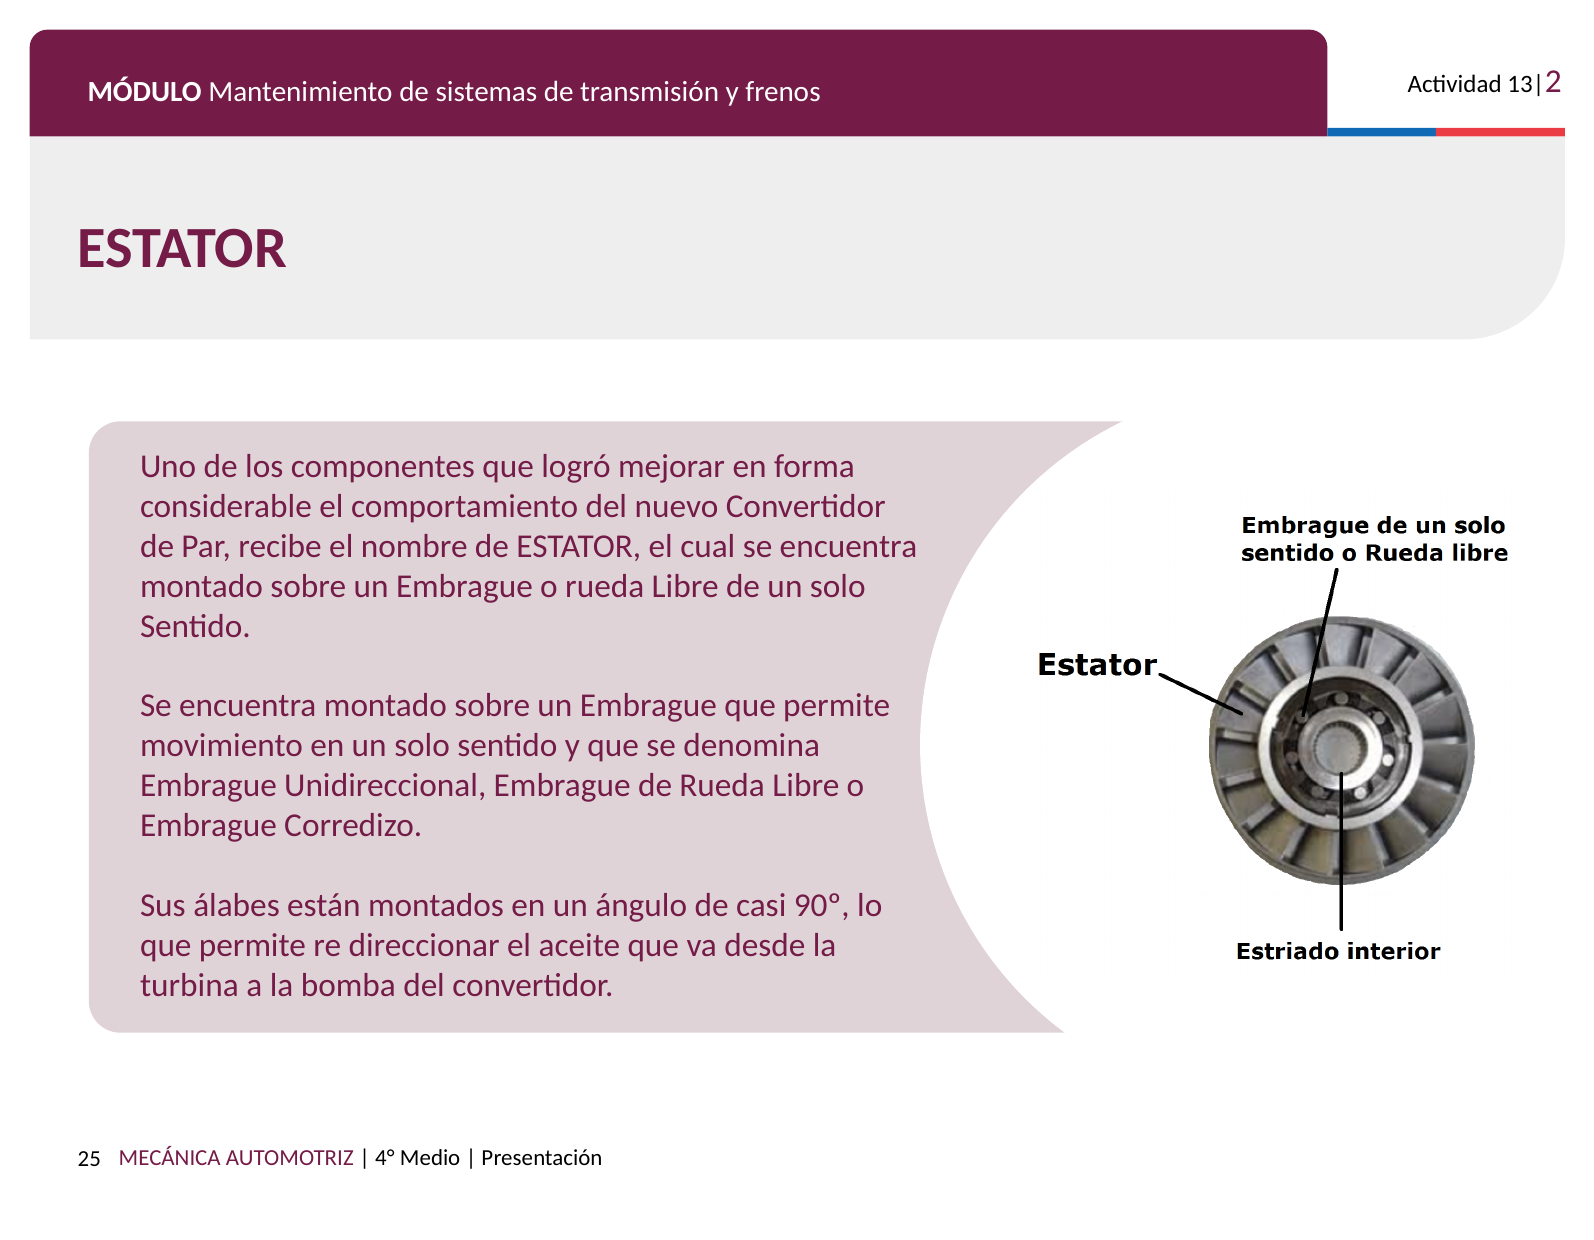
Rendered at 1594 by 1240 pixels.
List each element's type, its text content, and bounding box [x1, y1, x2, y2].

text_box Uno de los componentes que logró mejorar en forma considerable el comportamiento del nuevo Convertidor de Par, recibe el nombre de ESTATOR, el cual se encuentra montado sobre un Embrague o rueda Libre de un solo Sentido. Se encuentra montado sobre un Embrague que permite movimiento en un solo sentido y que se denomina Embrague Unidireccional, Embrague de Rueda Libre o Embrague Corredizo. Sus álabes están montados en un ángulo de casi 90º, lo que permite re direccionar el aceite que va desde la turbina a la bomba del convertidor. [132, 436, 930, 1011]
slide_number 25 [60, 1128, 117, 1182]
text_box ESTATOR [62, 207, 1531, 294]
text_box [88, 421, 1121, 1033]
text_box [1026, 489, 1533, 979]
text_box [920, 385, 1594, 1104]
